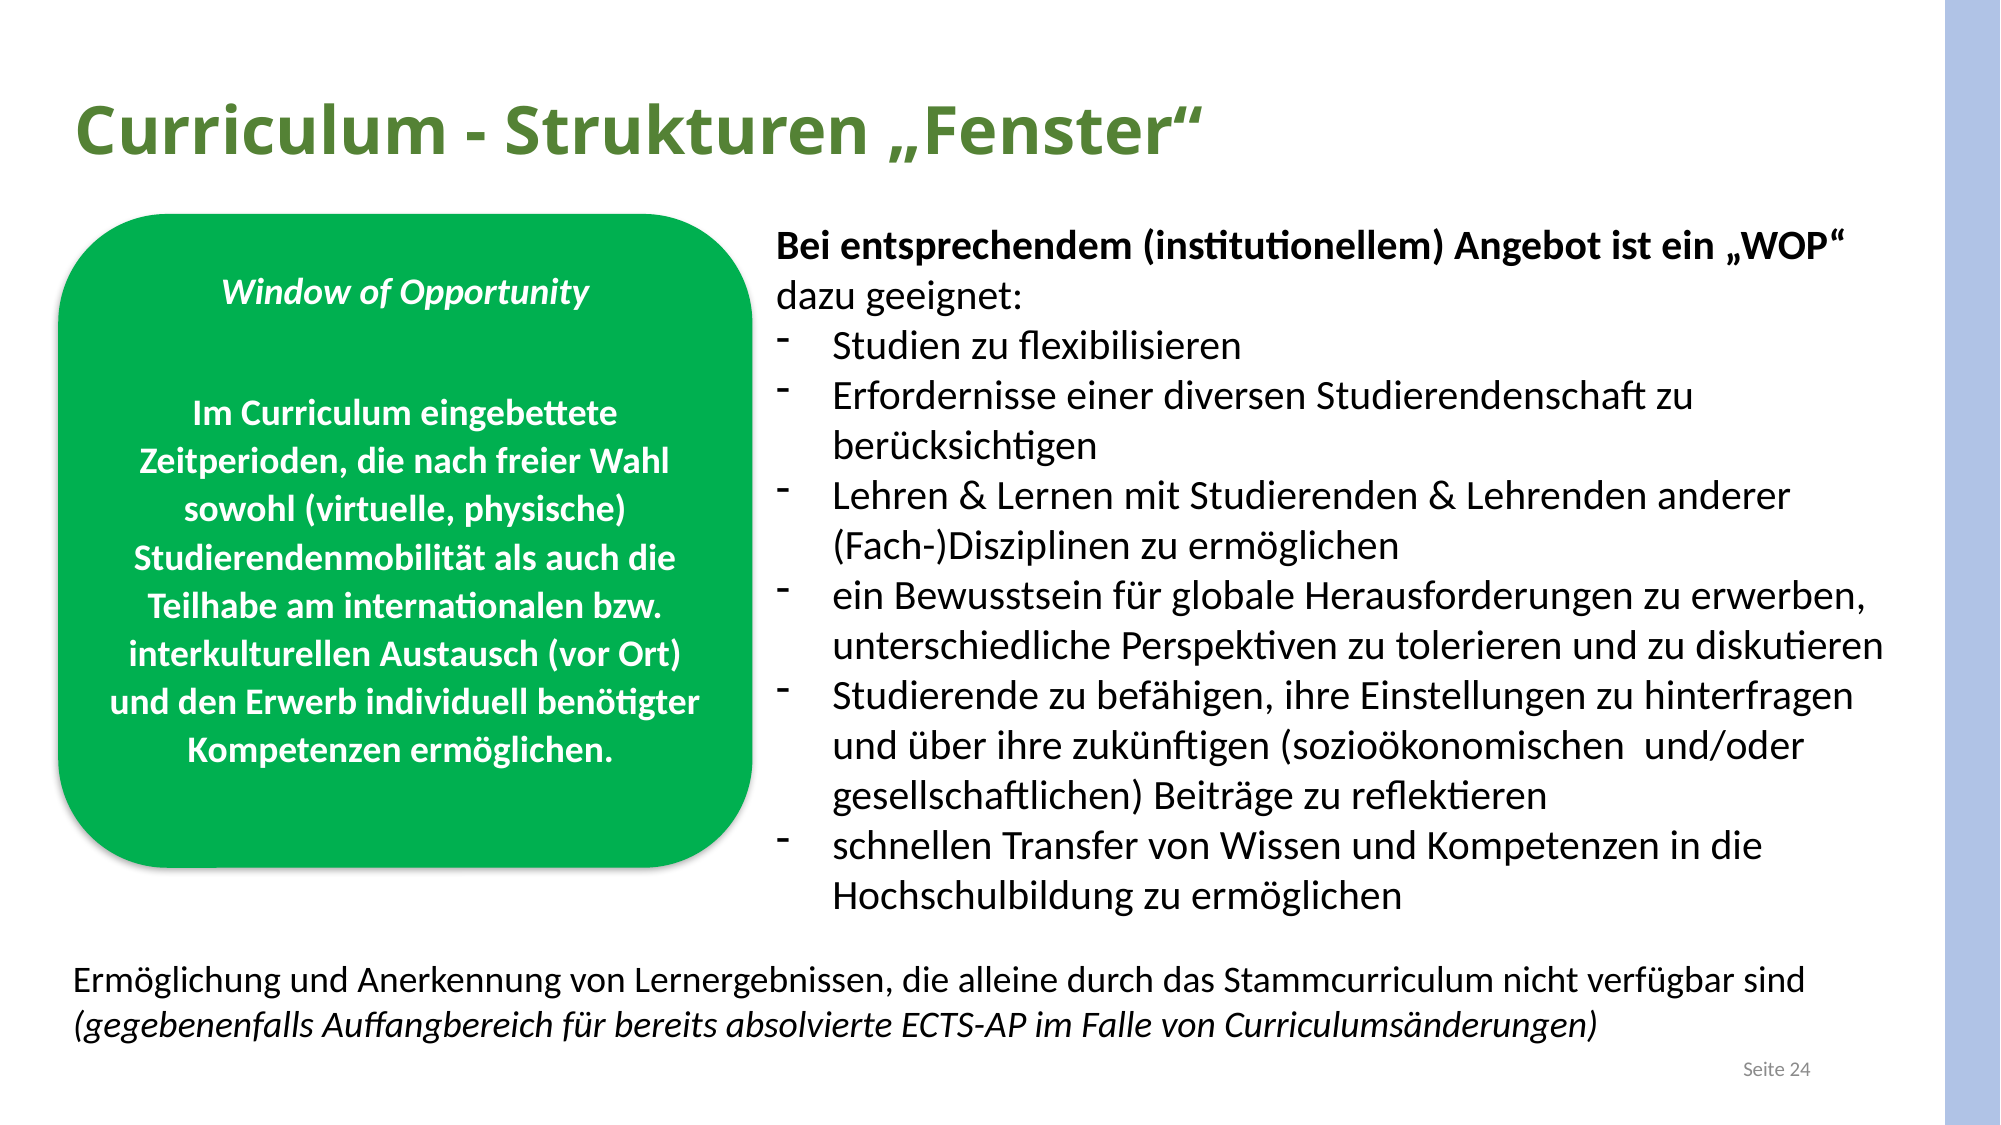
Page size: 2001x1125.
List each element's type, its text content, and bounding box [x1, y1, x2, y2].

text_box Bei entsprechendem (institutionellem) Angebot ist ein „WOP“ dazu geeignet: Studien zu flexibilisieren Erfordernisse einer diversen Studierendenschaft zu berücksichtigen Lehren & Lernen mit Studierenden & Lehrenden anderer (Fach-)Disziplinen zu ermöglichen ein Bewusstsein für globale Herausforderungen zu erwerben, unterschiedliche Perspektiven zu tolerieren und zu diskutieren Studierende zu befähigen, ihre Einstellungen zu hinterfragen und über ihre zukünftigen (sozioökonomischen und/oder gesellschaftlichen) Beiträge zu reflektieren schnellen Transfer von Wissen und Kompetenzen in die Hochschulbildung zu ermöglichen [761, 210, 1945, 926]
slide_number Seite 24 [1375, 1053, 1826, 1099]
text_box [1945, 0, 2000, 1125]
text_box Window of Opportunity Im Curriculum eingebettete Zeitperioden, die nach freier Wahl sowohl (virtuelle, physische) Studierendenmobilität als auch die Teilhabe am internationalen bzw. interkulturellen Austausch (vor Ort) und den Erwerb individuell benötigter Kompetenzen ermöglichen. [57, 212, 754, 869]
text_box Curriculum - Strukturen „Fenster“ [59, 92, 1922, 173]
text_box Ermöglichung und Anerkennung von Lernergebnissen, die alleine durch das Stammcurriculum nicht verfügbar sind (gegebenenfalls Auffangbereich für bereits absolvierte ECTS-AP im Falle von Curriculumsänderungen) [58, 947, 1933, 1053]
